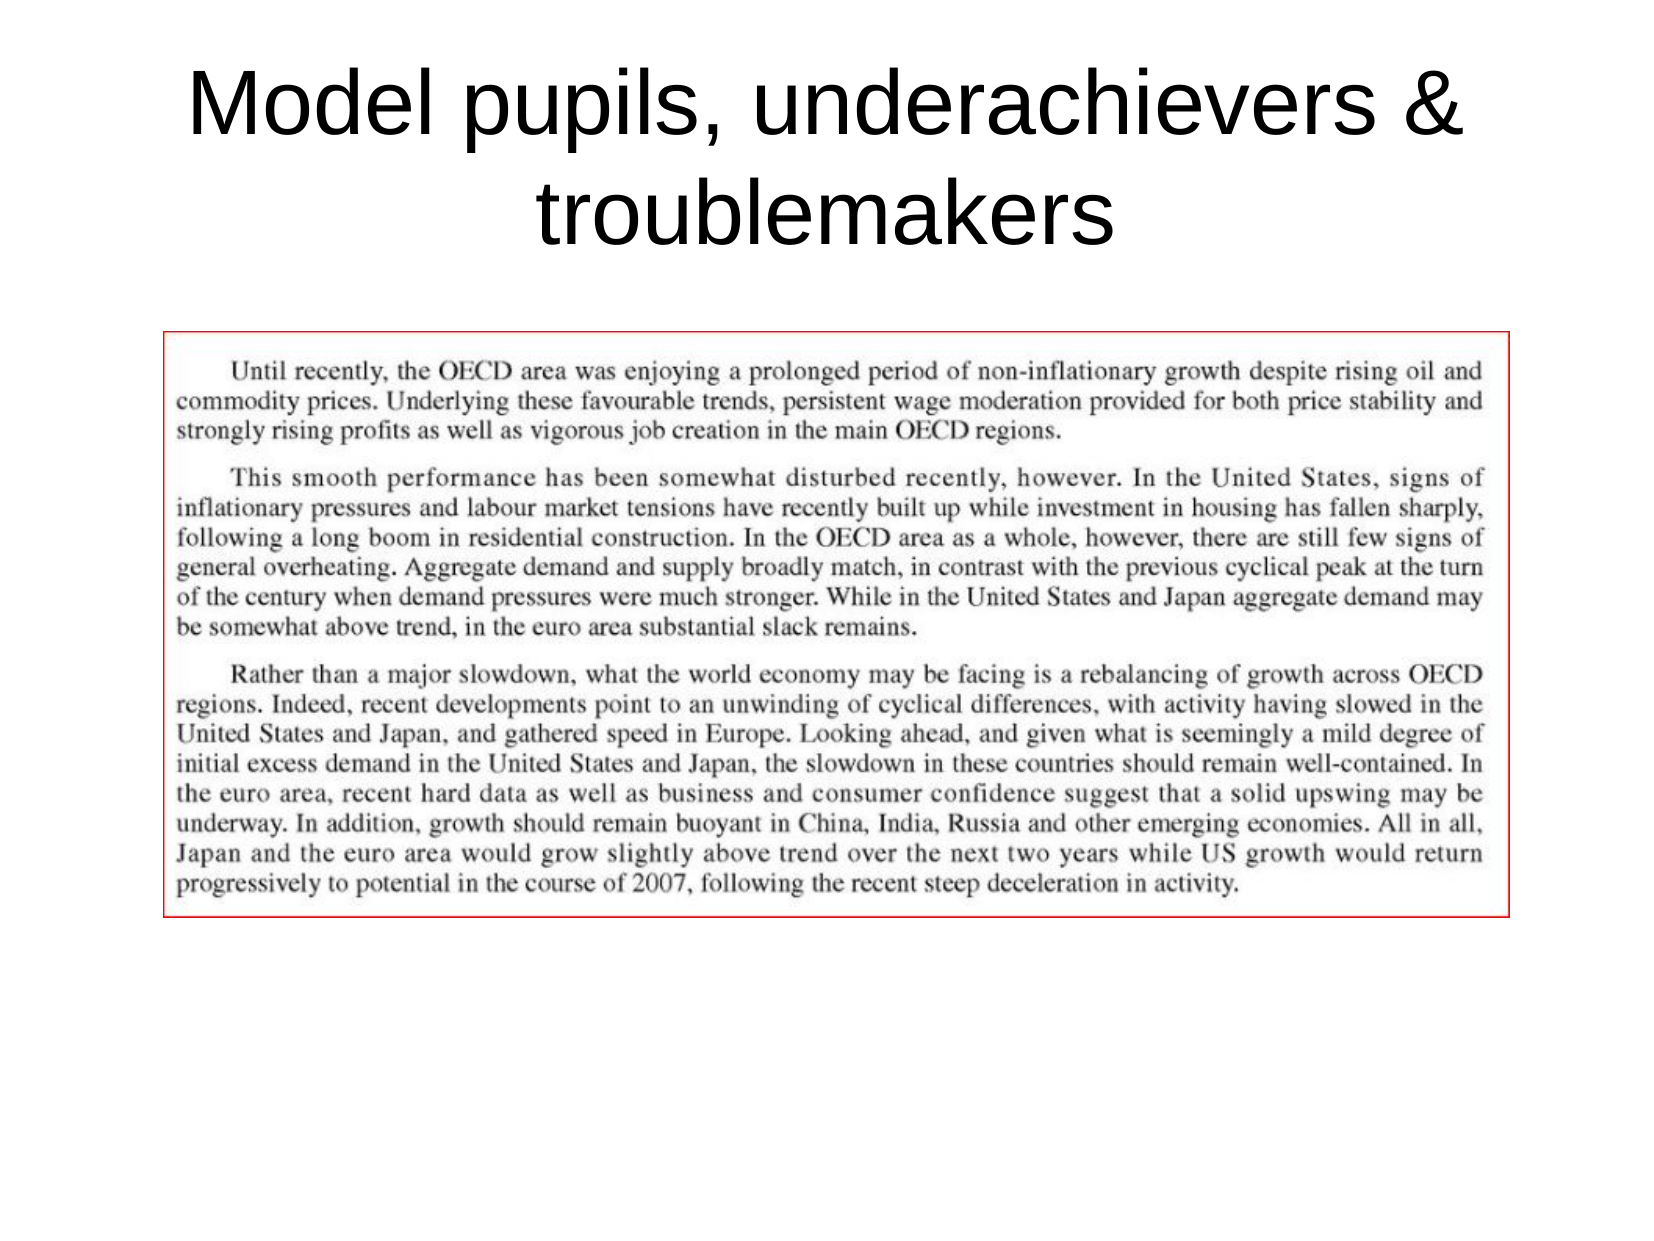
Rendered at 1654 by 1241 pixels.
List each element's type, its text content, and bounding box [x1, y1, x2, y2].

picture [163, 331, 1510, 918]
text_box Model pupils, underachievers & troublemakers [82, 49, 1571, 257]
text_box [82, 290, 1571, 1010]
